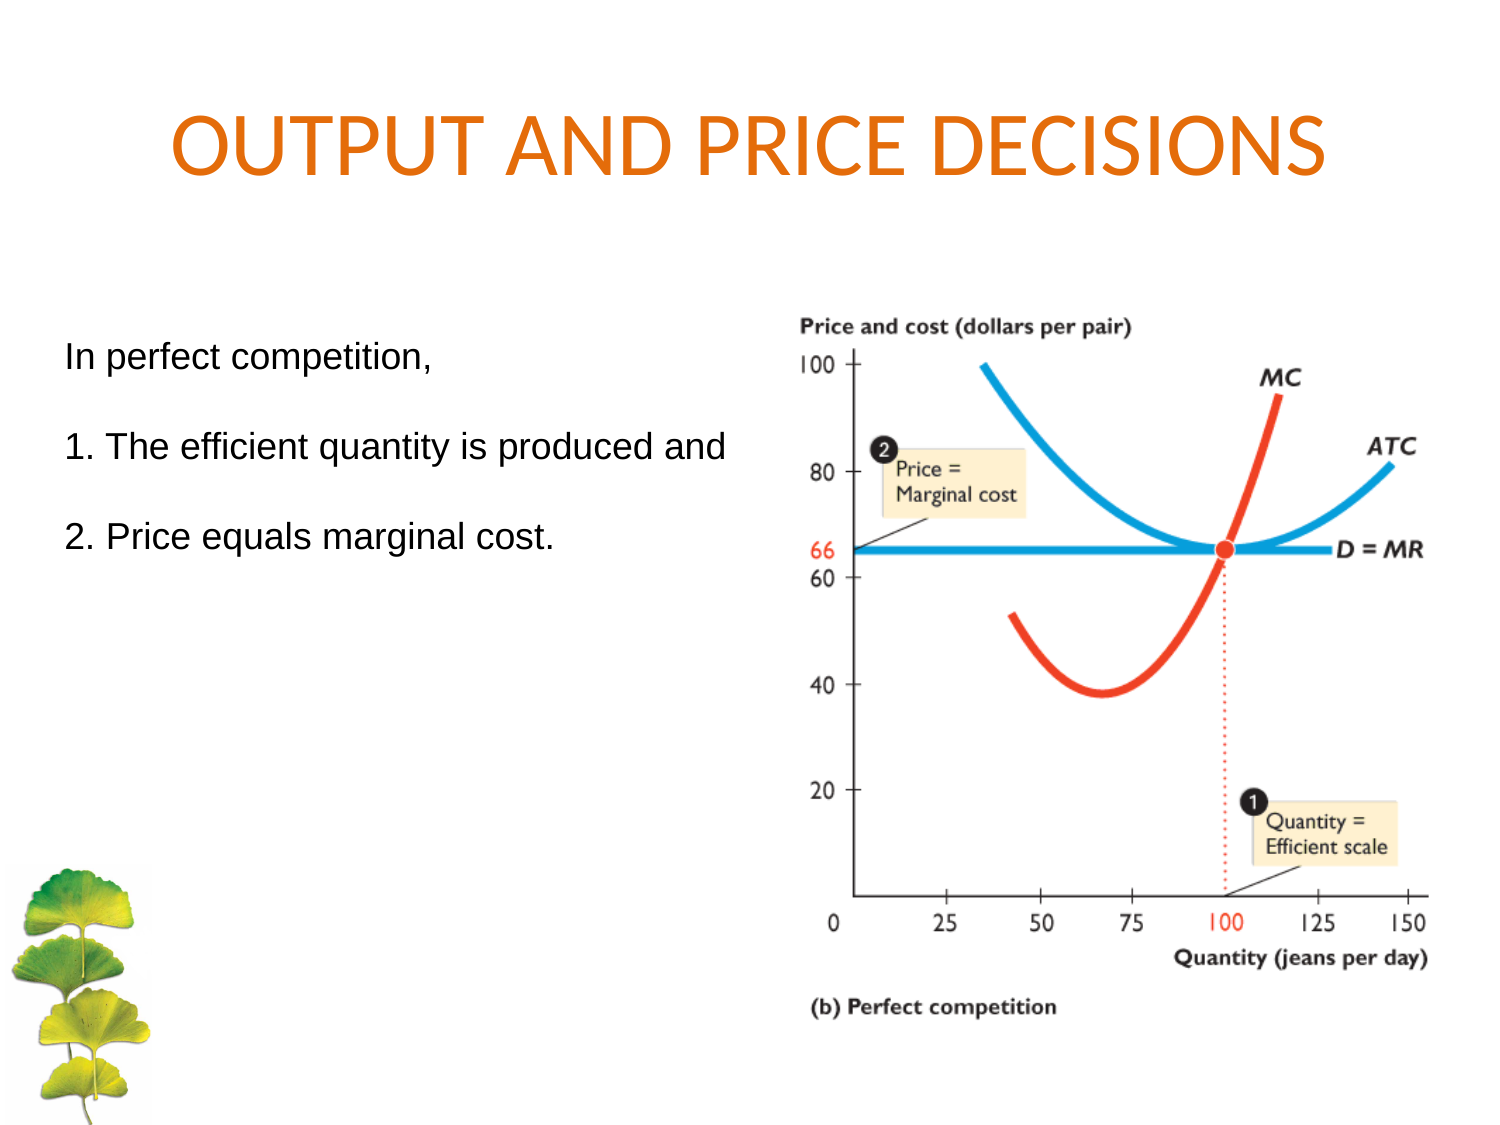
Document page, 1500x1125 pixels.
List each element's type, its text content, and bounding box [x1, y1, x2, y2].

title OUTPUT AND PRICE DECISIONS [75, 45, 1425, 233]
picture [767, 295, 1450, 1037]
picture [5, 864, 152, 1125]
text_box In perfect competition, 1. The efficient quantity is produced and 2. Price equals marginal cost. [49, 324, 750, 788]
